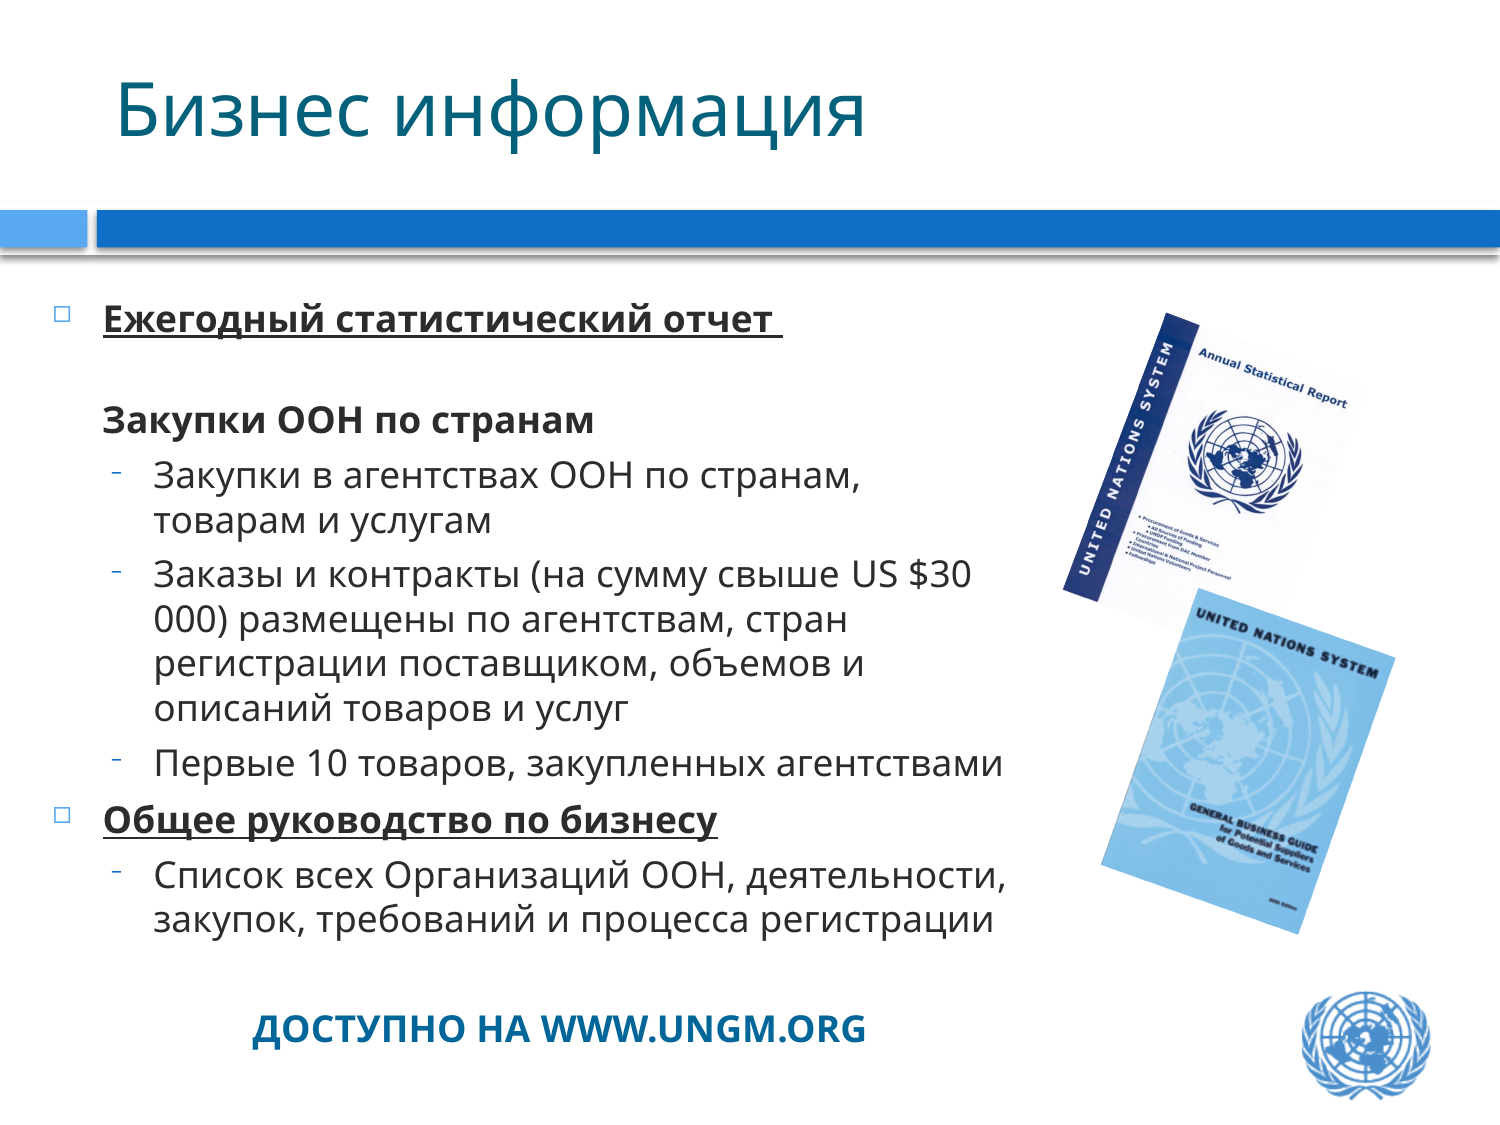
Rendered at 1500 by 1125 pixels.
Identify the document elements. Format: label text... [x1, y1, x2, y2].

list Ежегодный статистический отчет Закупки ООН по странам Закупки в агентствах ООН по странам, товарам и услугам Заказы и контракты (на сумму свыше US $30 000) размещены по агентствам, стран регистрации поставщиком, объемов и описаний товаров и услуг Первые 10 товаров, закупленных агентствами Общее руководство по бизнесу Список всех Организаций ООН, деятельности, закупок, требований и процесса регистрации ДОСТУПНО НА WWW.UNGM.ORG [37, 287, 1025, 1088]
picture [1063, 313, 1395, 934]
title Бизнес информация [99, 24, 1438, 188]
picture [1299, 987, 1433, 1104]
